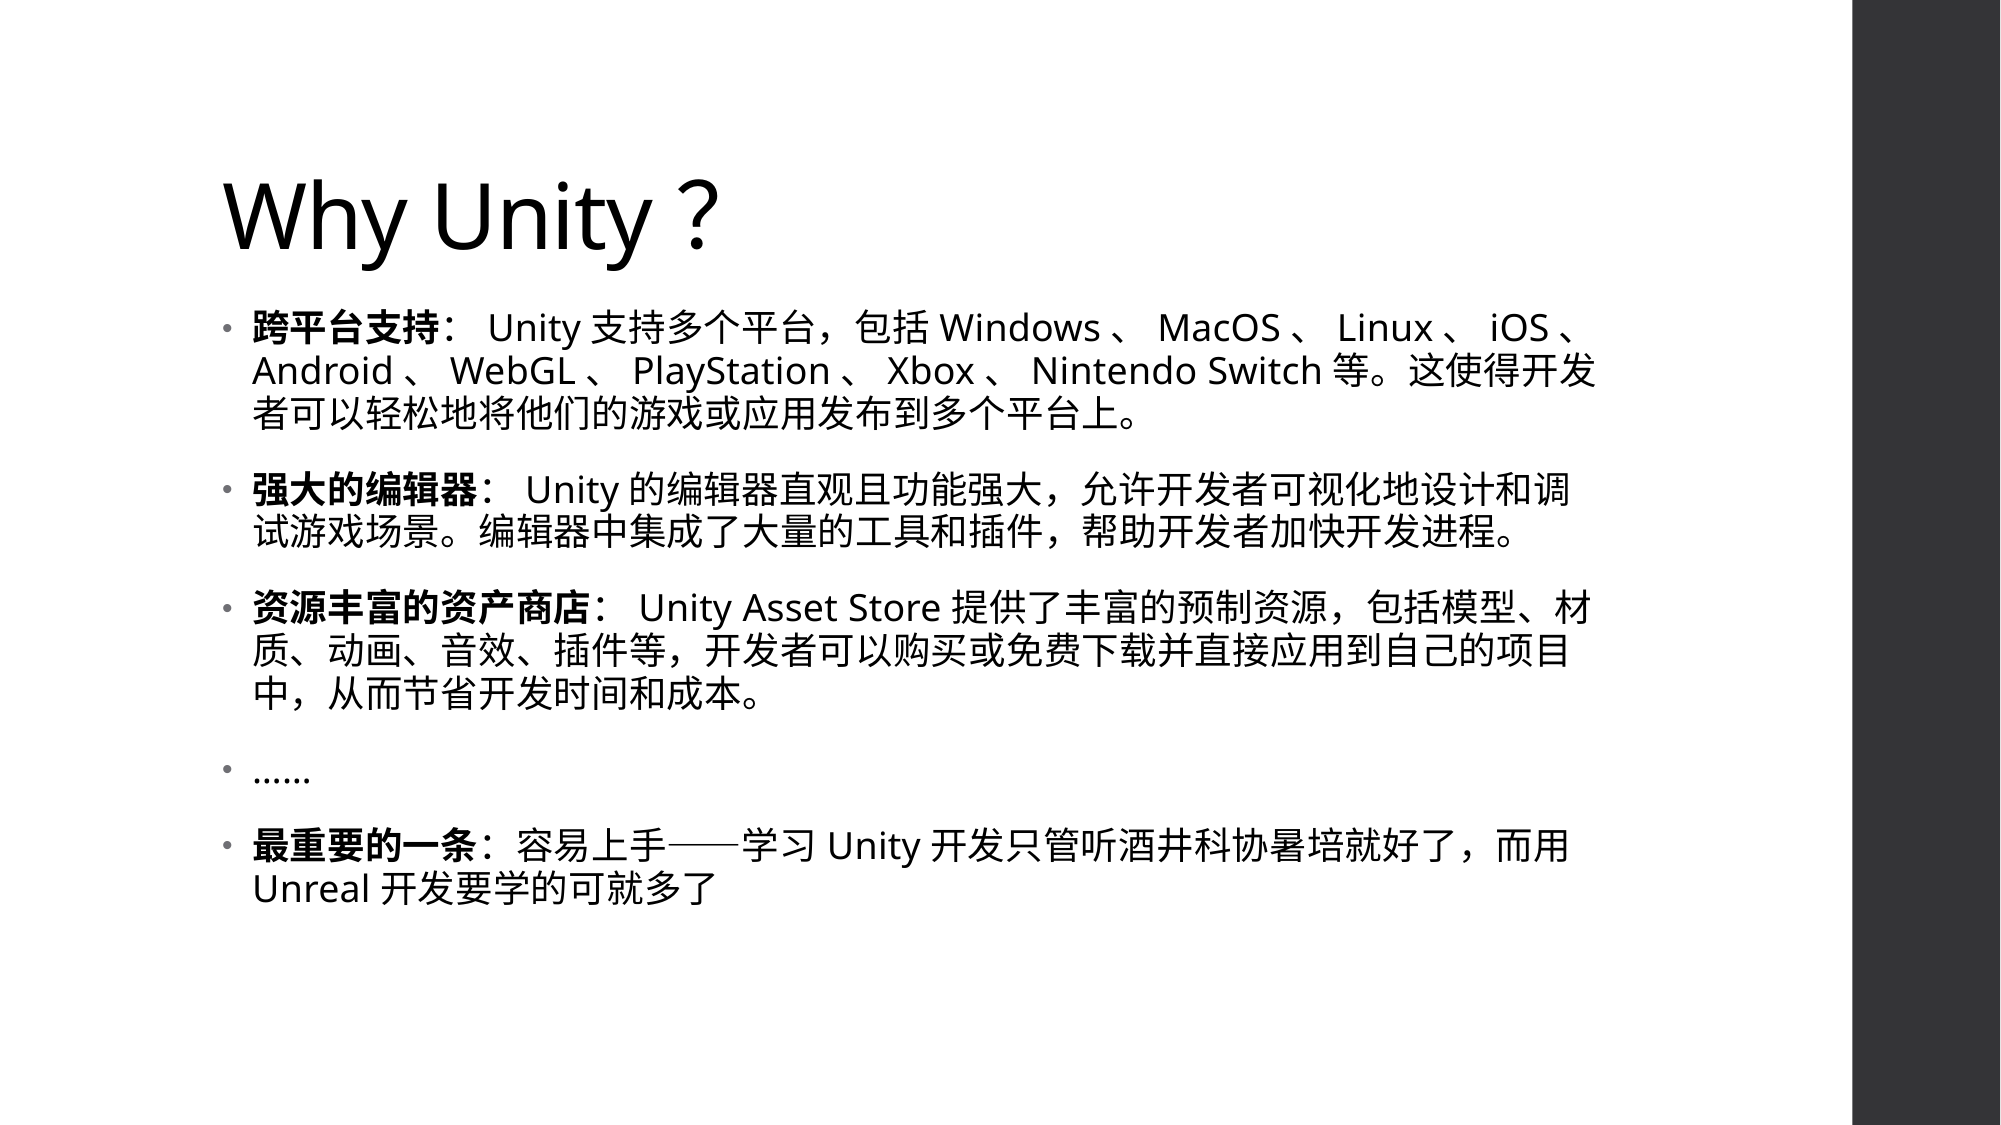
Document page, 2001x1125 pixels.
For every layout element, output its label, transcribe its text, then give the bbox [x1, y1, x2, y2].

list 跨平台支持：Unity支持多个平台，包括Windows、MacOS、Linux、iOS、Android、WebGL、PlayStation、Xbox、Nintendo Switch等。这使得开发者可以轻松地将他们的游戏或应用发布到多个平台上。 强大的编辑器：Unity的编辑器直观且功能强大，允许开发者可视化地设计和调试游戏场景。编辑器中集成了大量的工具和插件，帮助开发者加快开发进程。 资源丰富的资产商店：Unity Asset Store提供了丰富的预制资源，包括模型、材质、动画、音效、插件等，开发者可以购买或免费下载并直接应用到自己的项目中，从而节省开发时间和成本。 …… 最重要的一条：容易上手——学习Unity开发只管听酒井科协暑培就好了，而用Unreal开发要学的可就多了 [206, 299, 1617, 1014]
title Why Unity？ [206, 60, 1797, 278]
